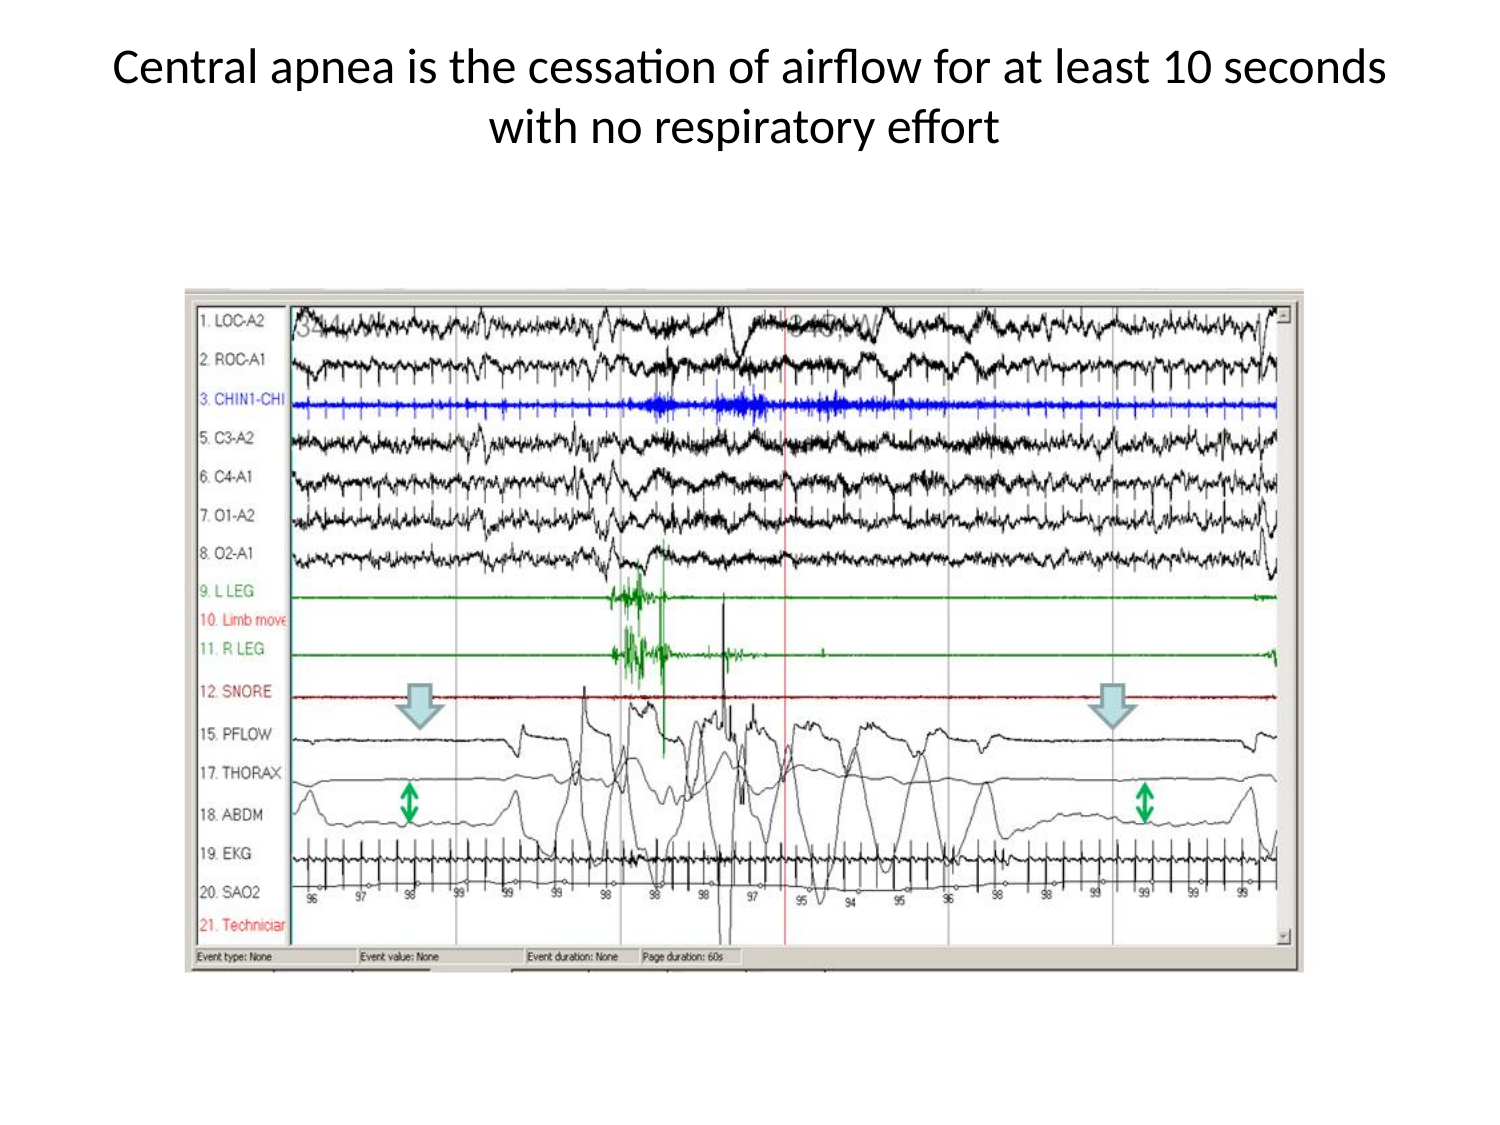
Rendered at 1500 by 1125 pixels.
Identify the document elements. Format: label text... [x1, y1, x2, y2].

title Central apnea is the cessation of airflow for at least 10 seconds with no respiratory effort [75, 0, 1425, 188]
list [121, 162, 1401, 1122]
